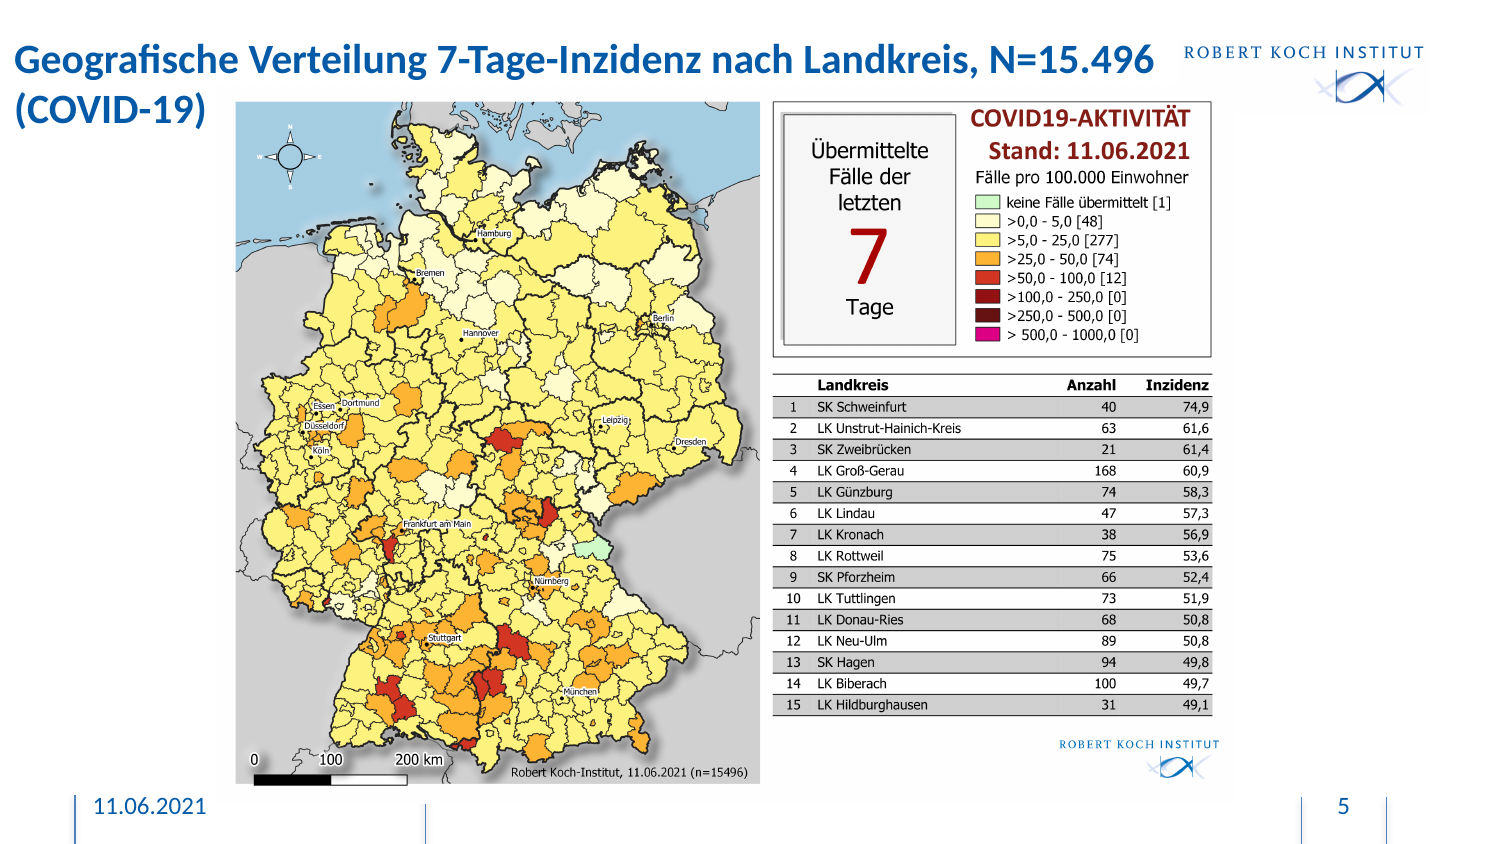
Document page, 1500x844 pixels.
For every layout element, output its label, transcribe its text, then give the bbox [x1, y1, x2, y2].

title Geografische Verteilung 7-Tage-Inzidenz nach Landkreis, N=15.496 (COVID-19) [14, 23, 1182, 141]
slide_number 5 [1302, 782, 1385, 827]
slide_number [92, 782, 398, 827]
picture [216, 40, 1430, 805]
